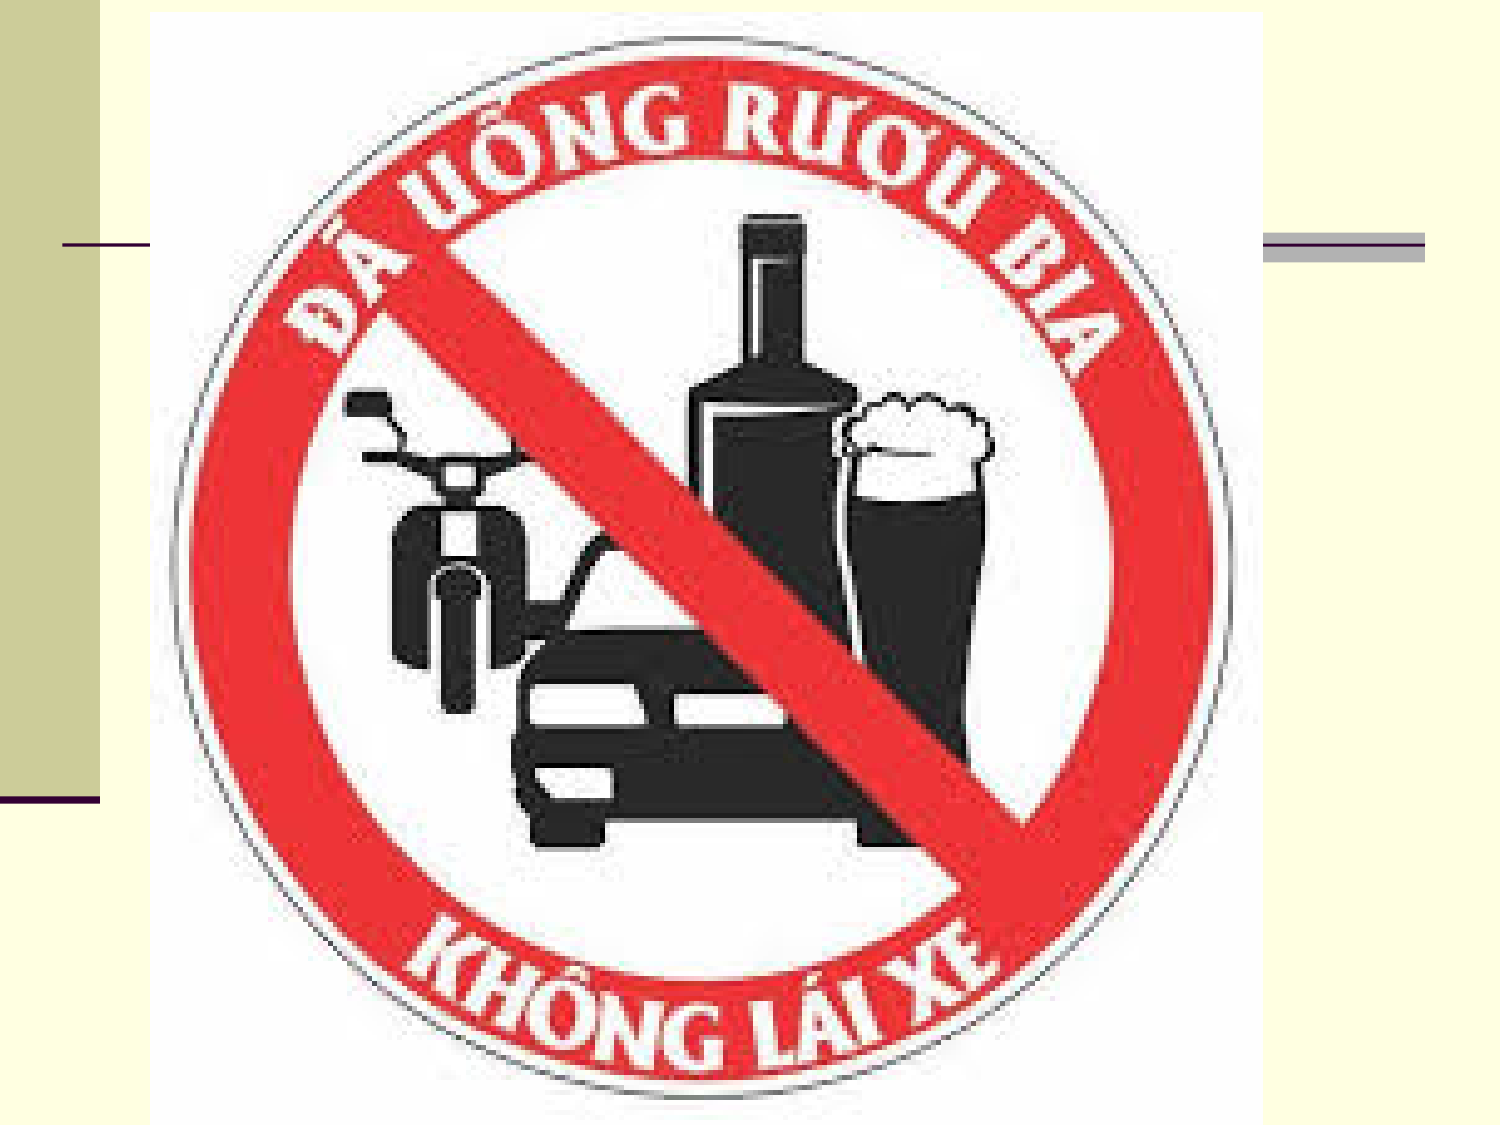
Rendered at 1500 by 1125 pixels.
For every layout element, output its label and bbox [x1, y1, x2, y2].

list [149, 12, 1263, 1125]
